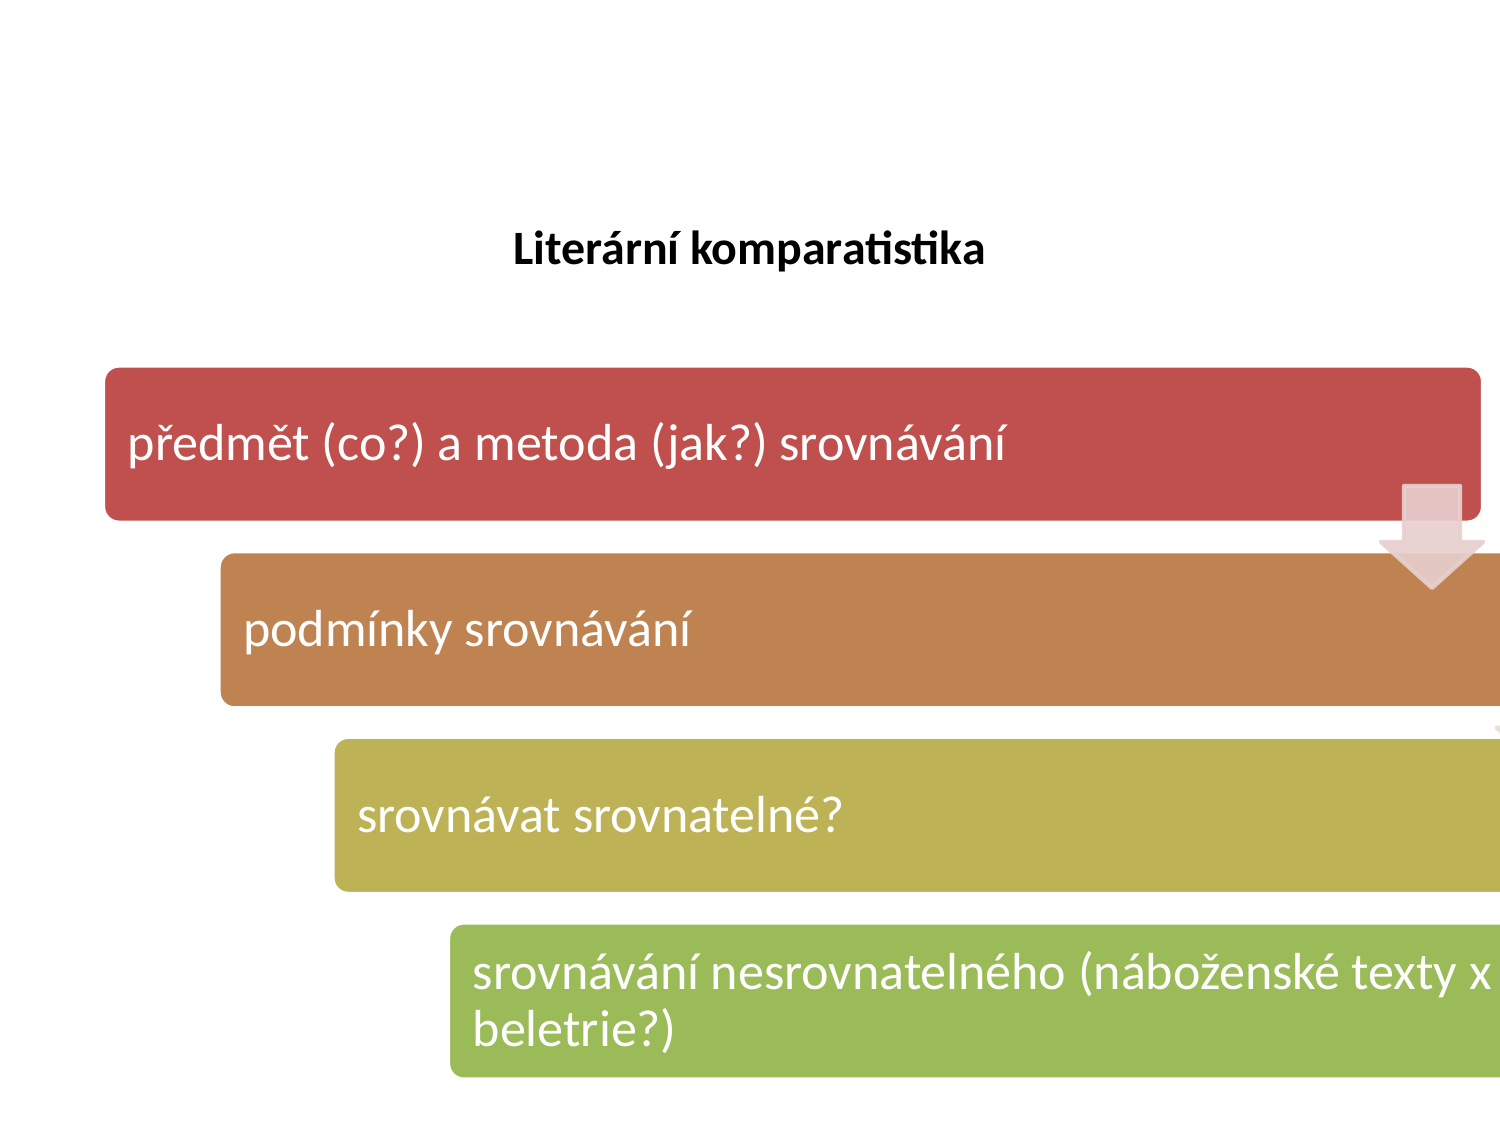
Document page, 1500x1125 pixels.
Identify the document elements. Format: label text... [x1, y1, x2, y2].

title Literární komparatistika [103, 209, 1397, 283]
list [102, 365, 1398, 902]
